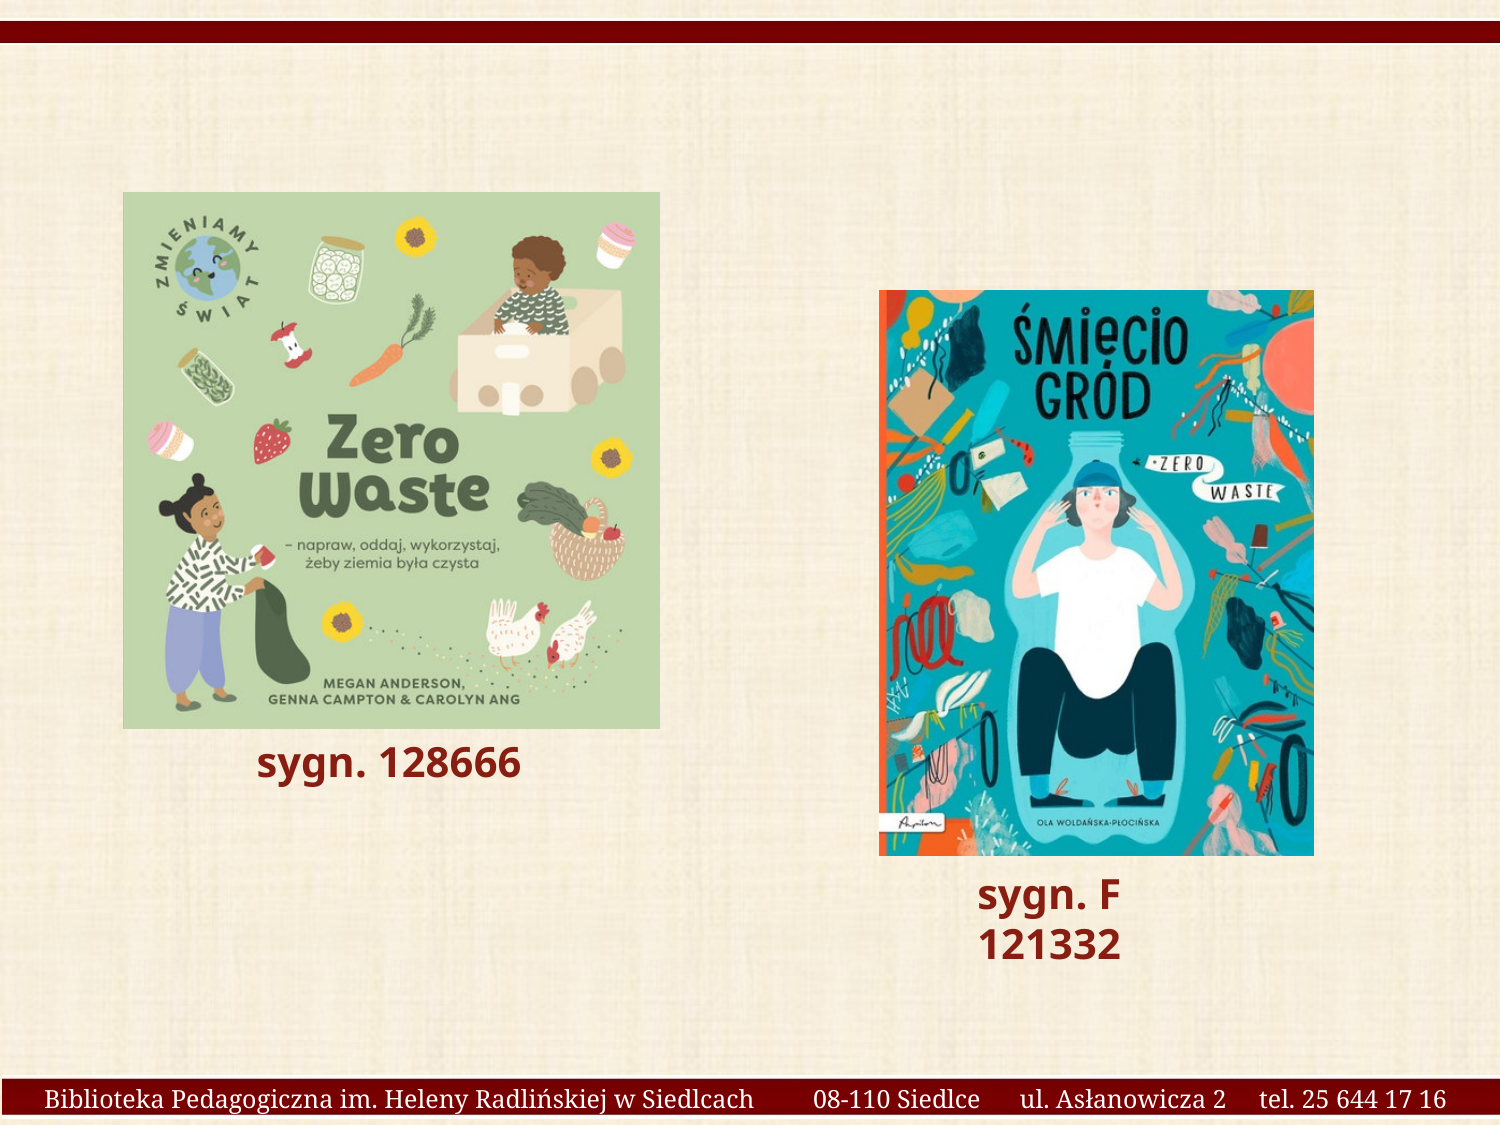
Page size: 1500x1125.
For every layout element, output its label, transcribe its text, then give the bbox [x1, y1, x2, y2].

text_box sygn. F 121332 [962, 860, 1265, 975]
picture [0, 0, 1500, 1125]
text_box sygn. 128666 [241, 729, 545, 844]
